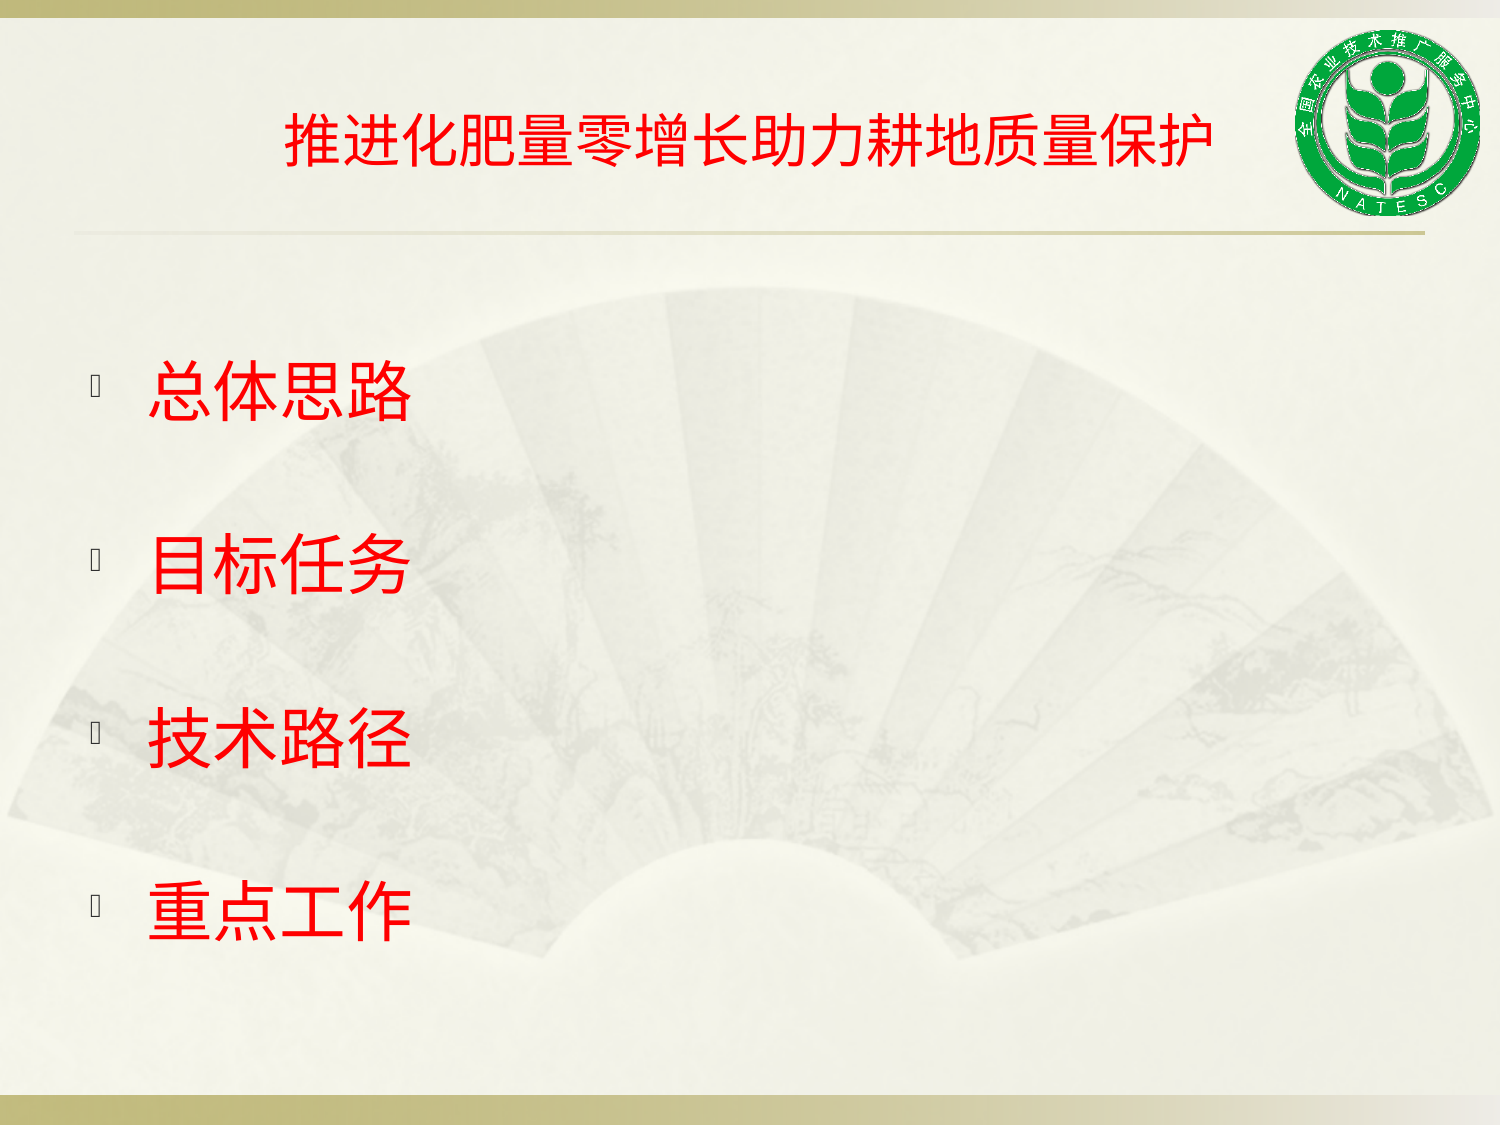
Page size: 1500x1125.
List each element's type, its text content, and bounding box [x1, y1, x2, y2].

title 推进化肥量零增长助力耕地质量保护 [75, 45, 1425, 233]
list 总体思路 目标任务 技术路径 重点工作 [75, 262, 1425, 1032]
picture [1295, 30, 1480, 216]
